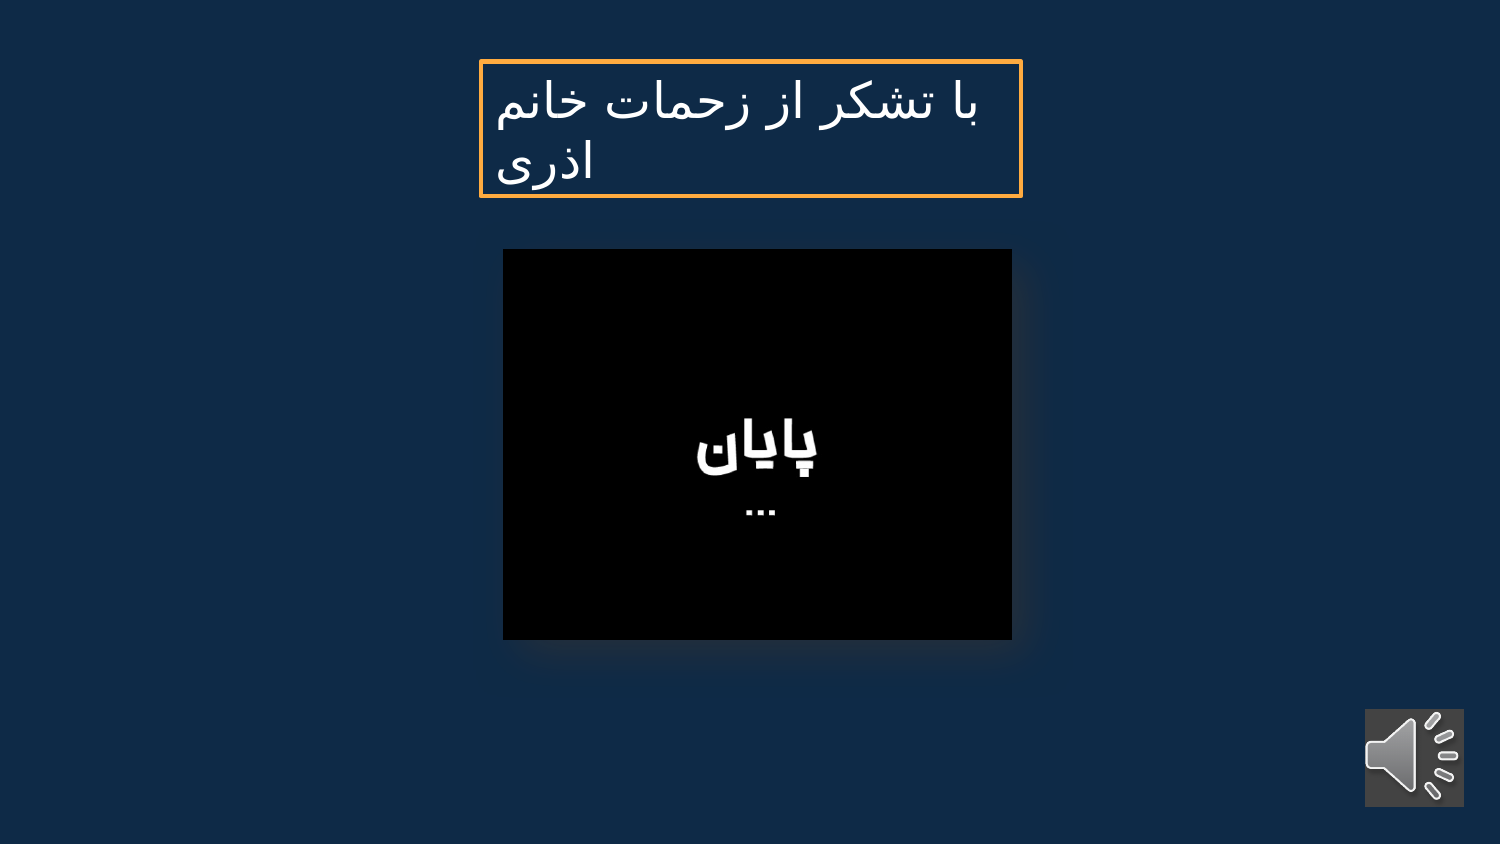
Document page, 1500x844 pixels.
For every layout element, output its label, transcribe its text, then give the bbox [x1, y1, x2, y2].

text_box با تشکر از زحمات خانم اذری [479, 59, 1023, 198]
picture [503, 248, 1012, 641]
picture [1364, 708, 1465, 809]
